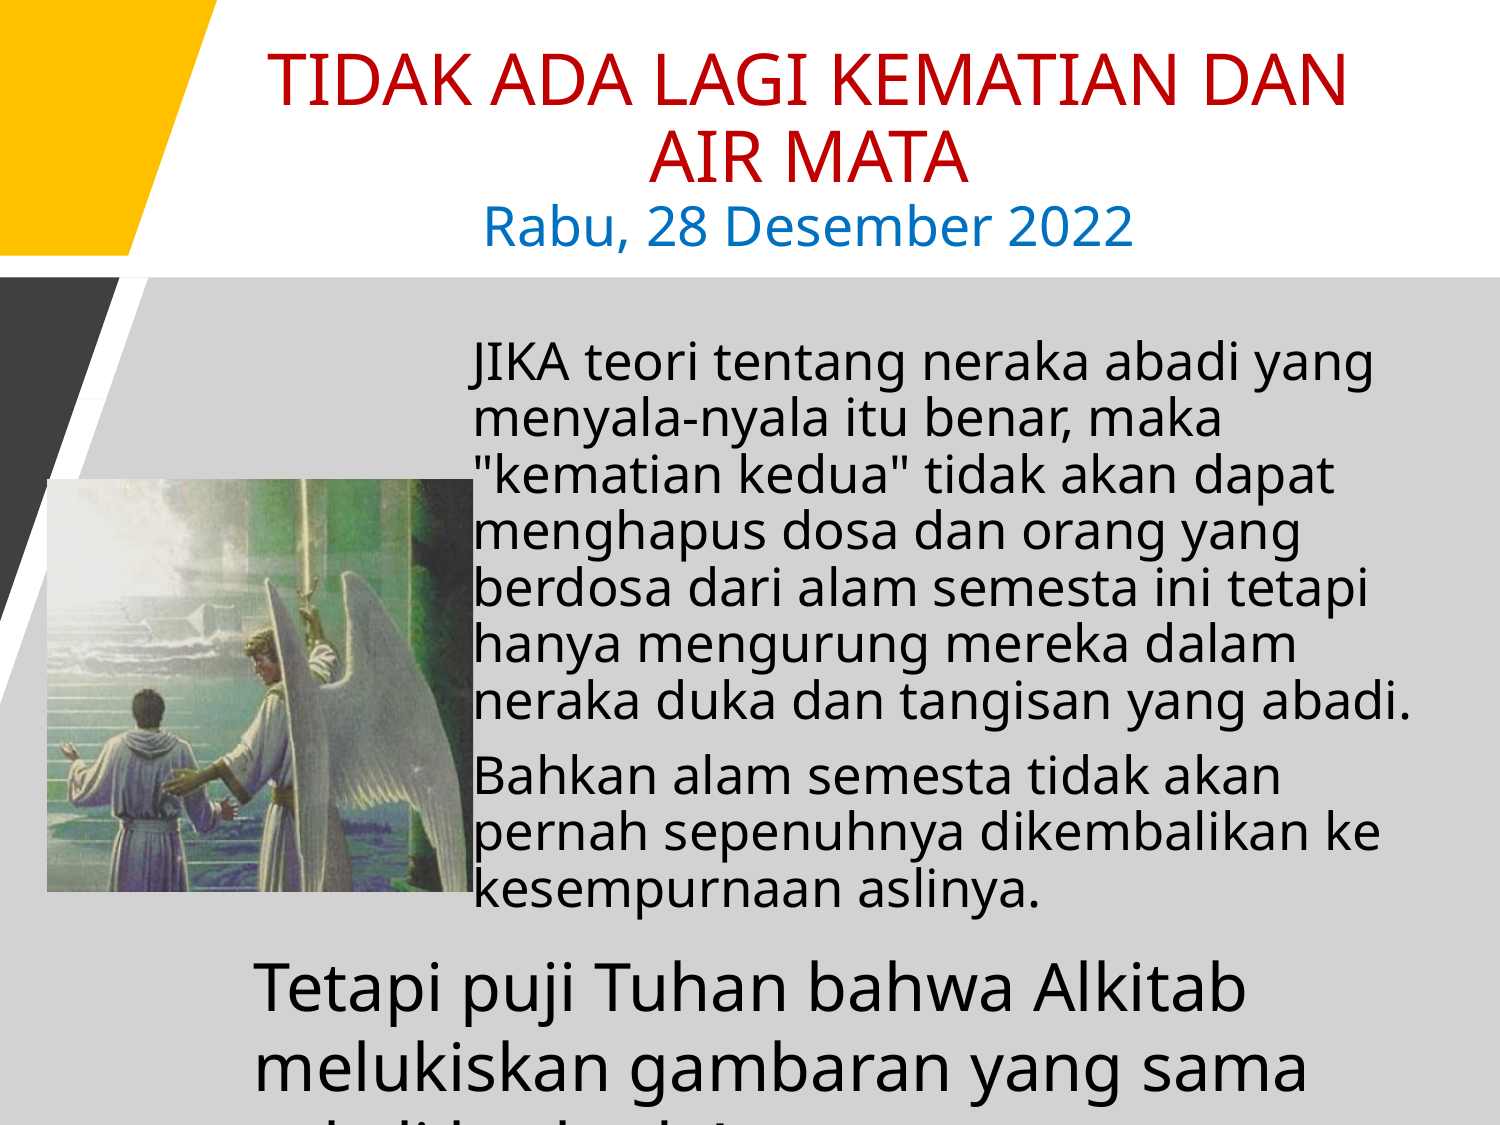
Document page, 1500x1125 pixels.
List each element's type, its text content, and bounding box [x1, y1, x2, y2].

text_box Tetapi puji Tuhan bahwa Alkitab melukiskan gambaran yang sama sekali berbeda! [238, 937, 1500, 1125]
text_box [0, 276, 1500, 1125]
text_box [0, 276, 121, 622]
text_box [0, 0, 219, 257]
picture [47, 479, 474, 892]
list JIKA teori tentang neraka abadi yang menyala-nyala itu benar, maka "kematian kedua" tidak akan dapat menghapus dosa dan orang yang berdosa dari alam semesta ini tetapi hanya mengurung mereka dalam neraka duka dan tangisan yang abadi. Bahkan alam semesta tidak akan pernah sepenuhnya dikembalikan ke kesempurnaan aslinya. [457, 327, 1474, 927]
title TIDAK ADA LAGI KEMATIAN DAN AIR MATA Rabu, 28 Desember 2022 [239, 35, 1380, 267]
